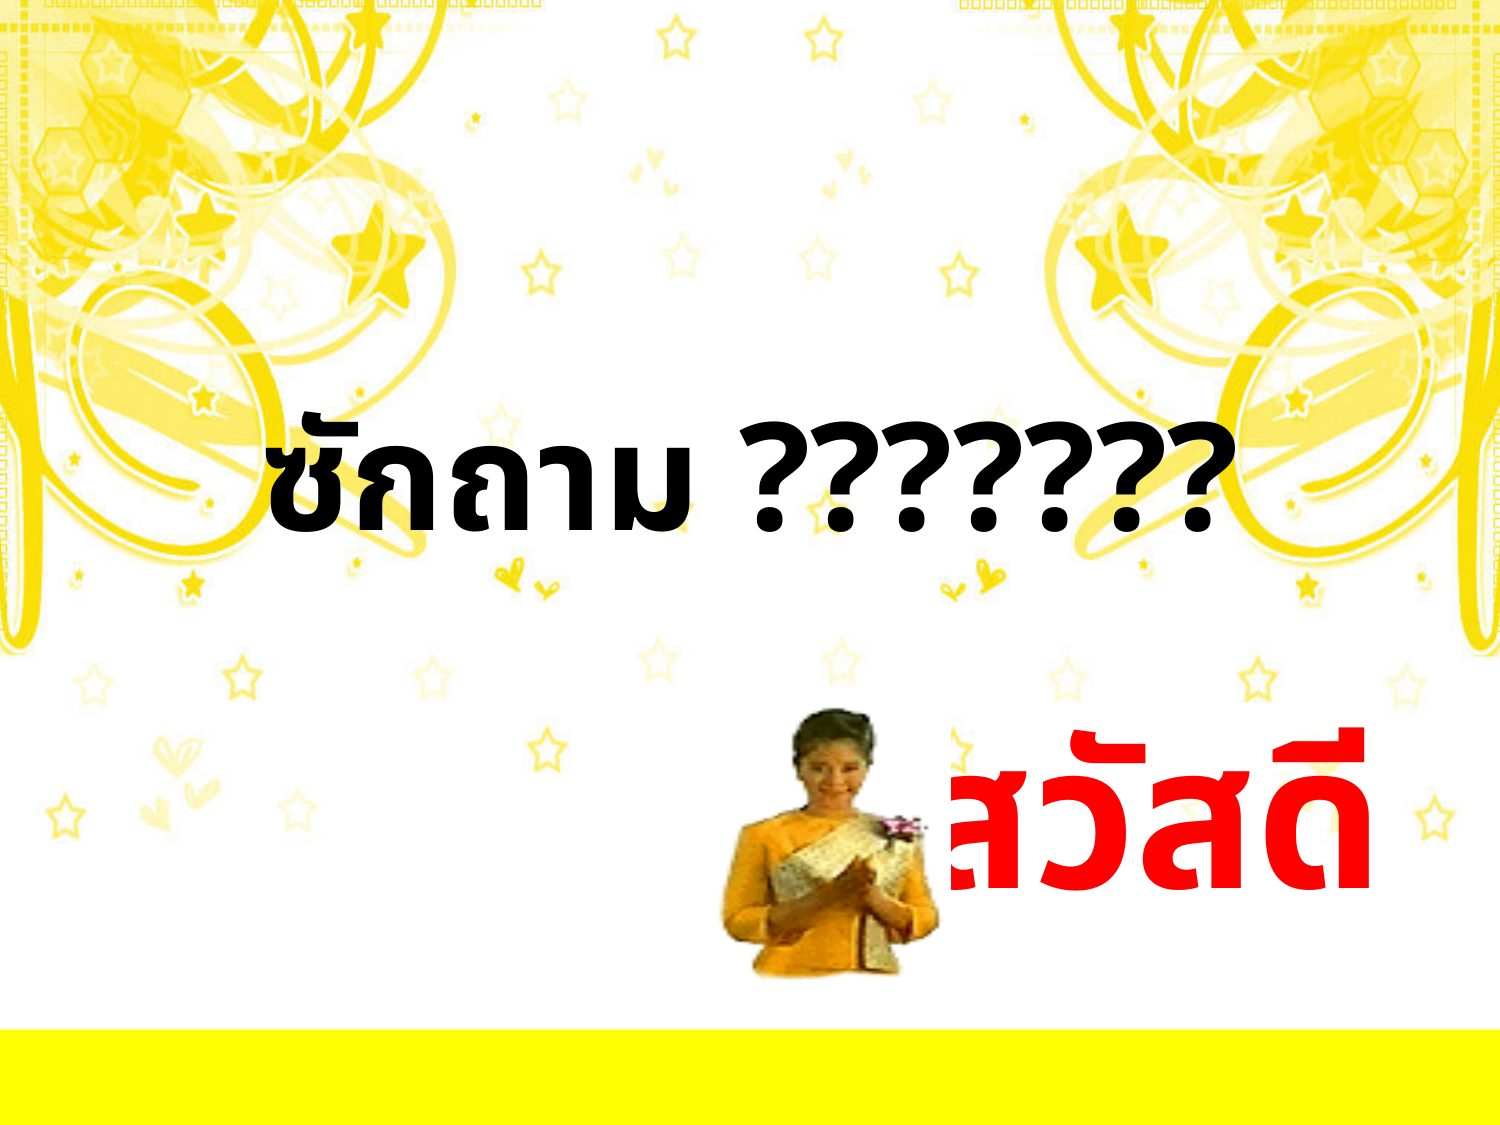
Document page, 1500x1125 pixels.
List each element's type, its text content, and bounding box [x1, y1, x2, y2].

picture [0, 0, 1500, 1125]
title ซักถาม ??????? [112, 349, 1388, 591]
subtitle สวัสดี [348, 680, 1399, 969]
